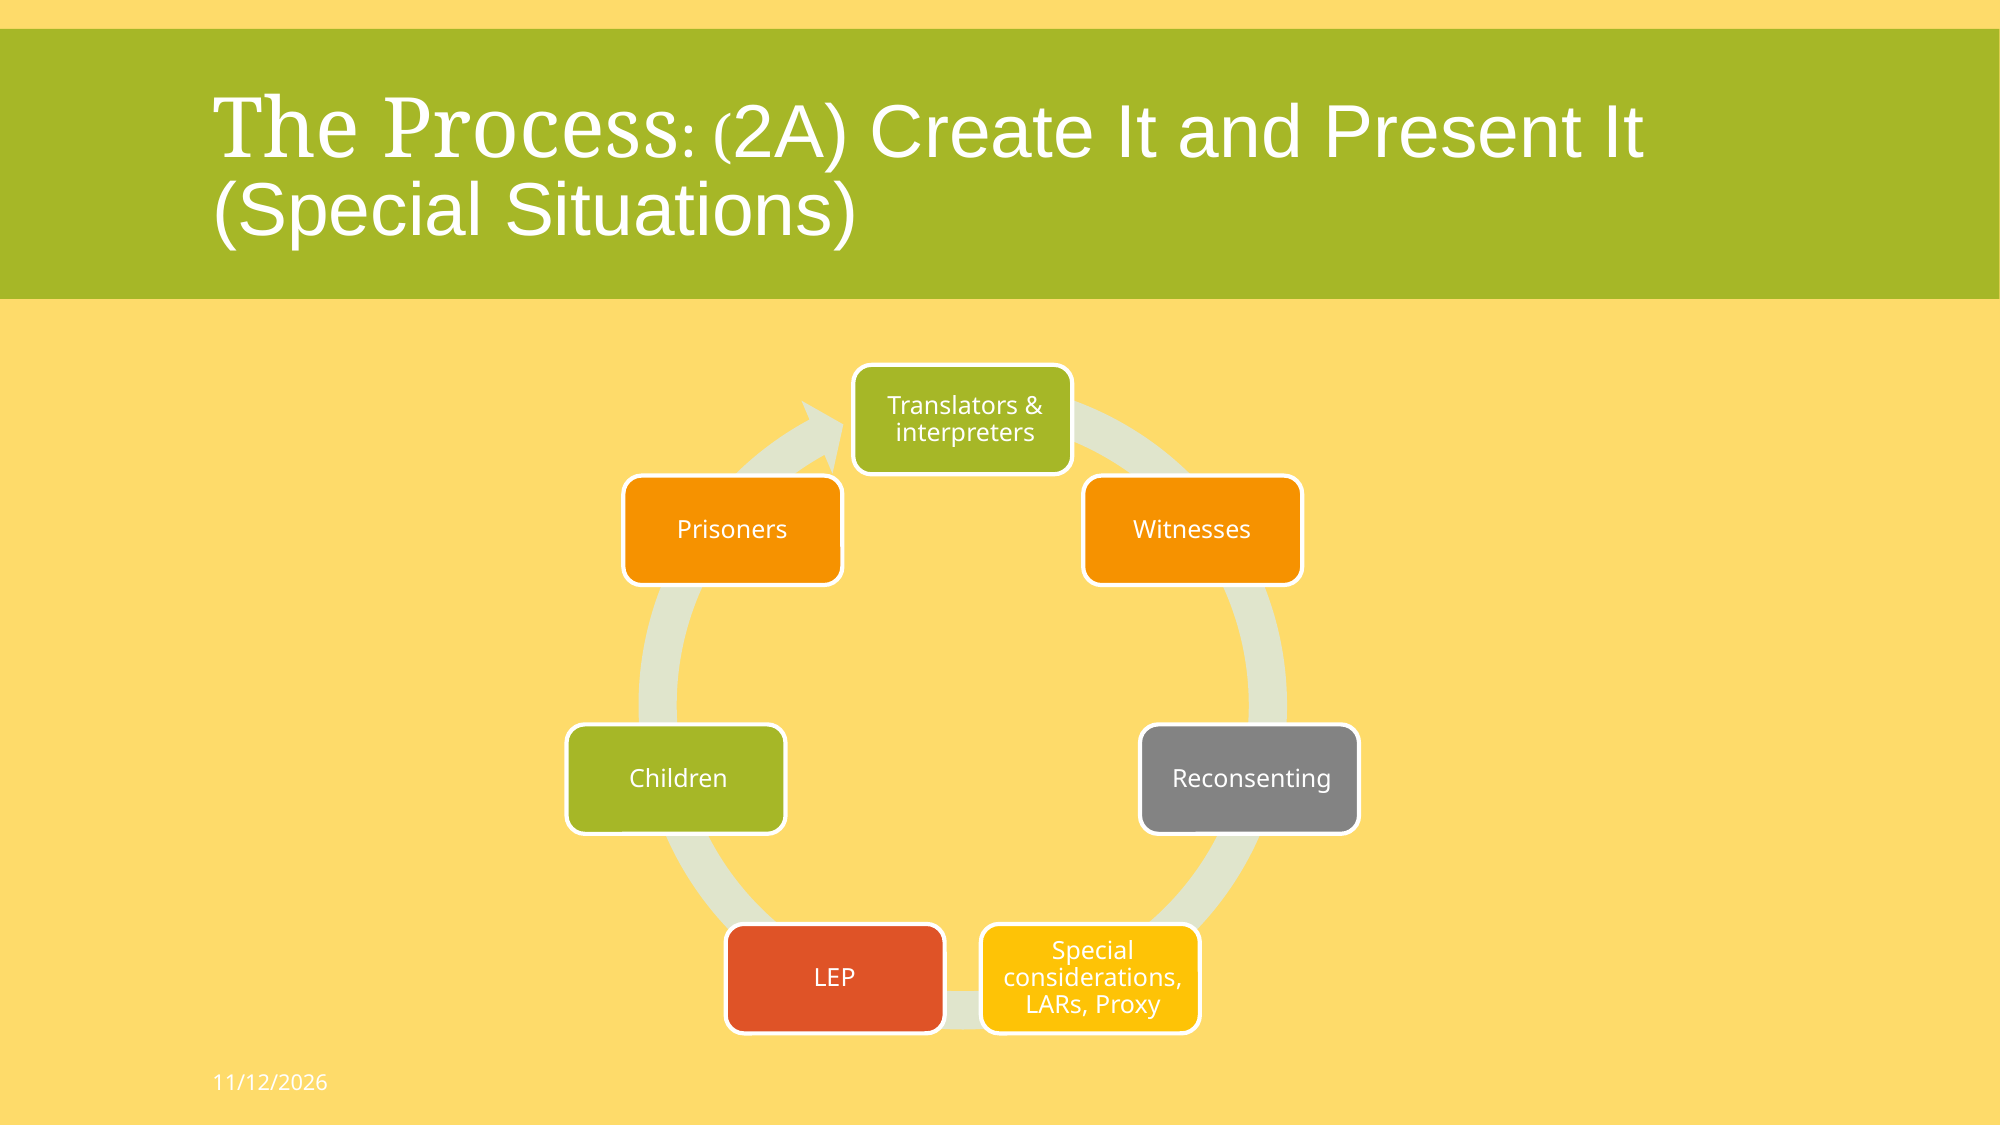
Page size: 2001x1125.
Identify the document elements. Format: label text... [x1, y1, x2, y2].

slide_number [197, 1053, 690, 1114]
title The Process: (2A) Create It and Present It (Special Situations) [197, 46, 1803, 295]
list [160, 364, 1766, 1034]
